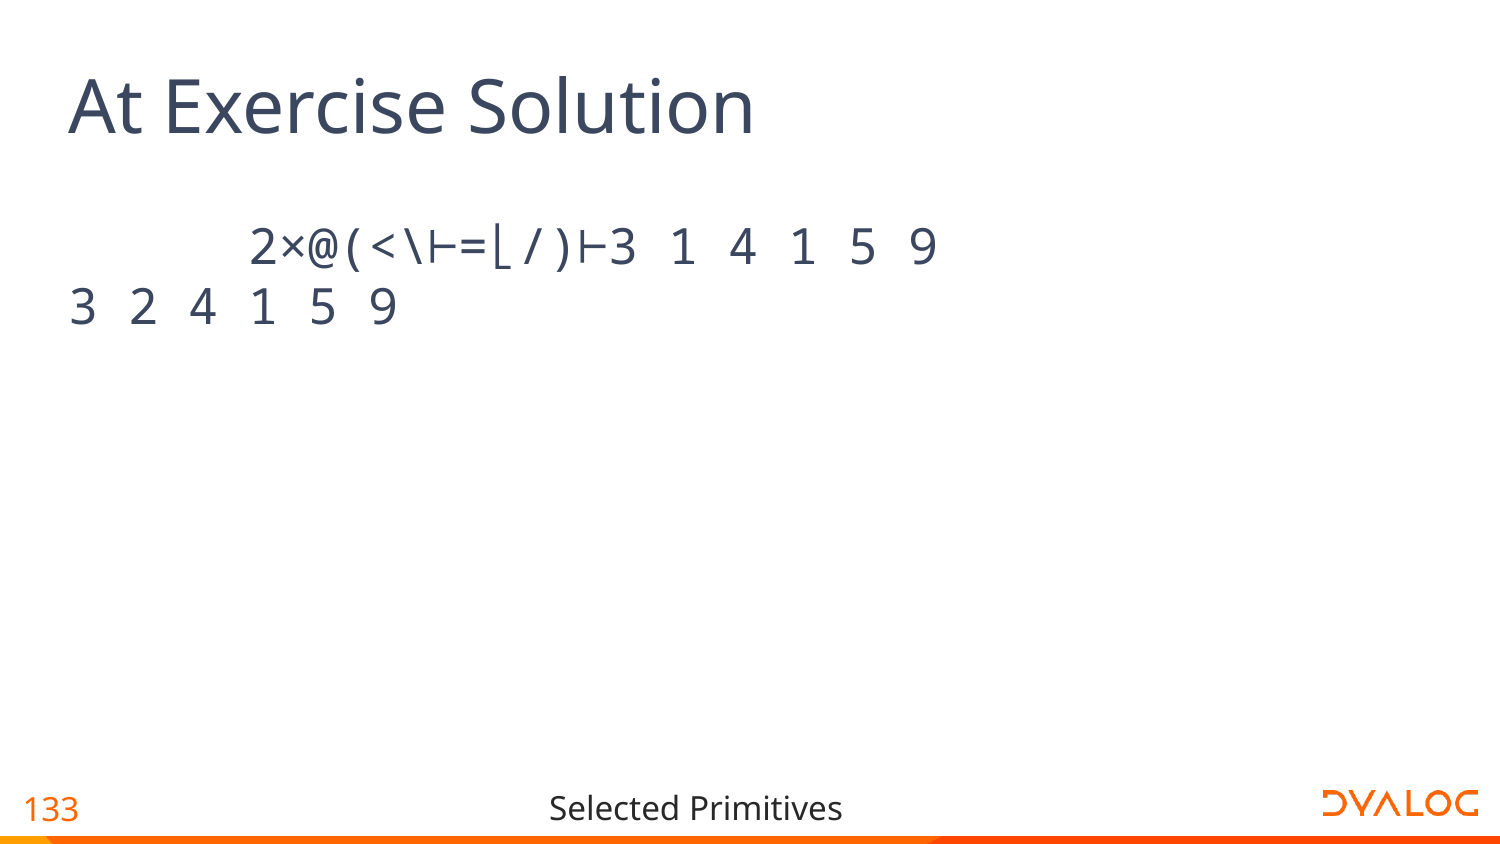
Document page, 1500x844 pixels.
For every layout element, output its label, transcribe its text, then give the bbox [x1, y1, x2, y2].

list 2×@(<\⊢=⌊/)⊢3 1 4 1 5 9 3 2 4 1 5 9 [53, 207, 1453, 740]
picture [1323, 790, 1478, 816]
title At Exercise Solution [53, 43, 1453, 157]
picture [0, 836, 1500, 844]
